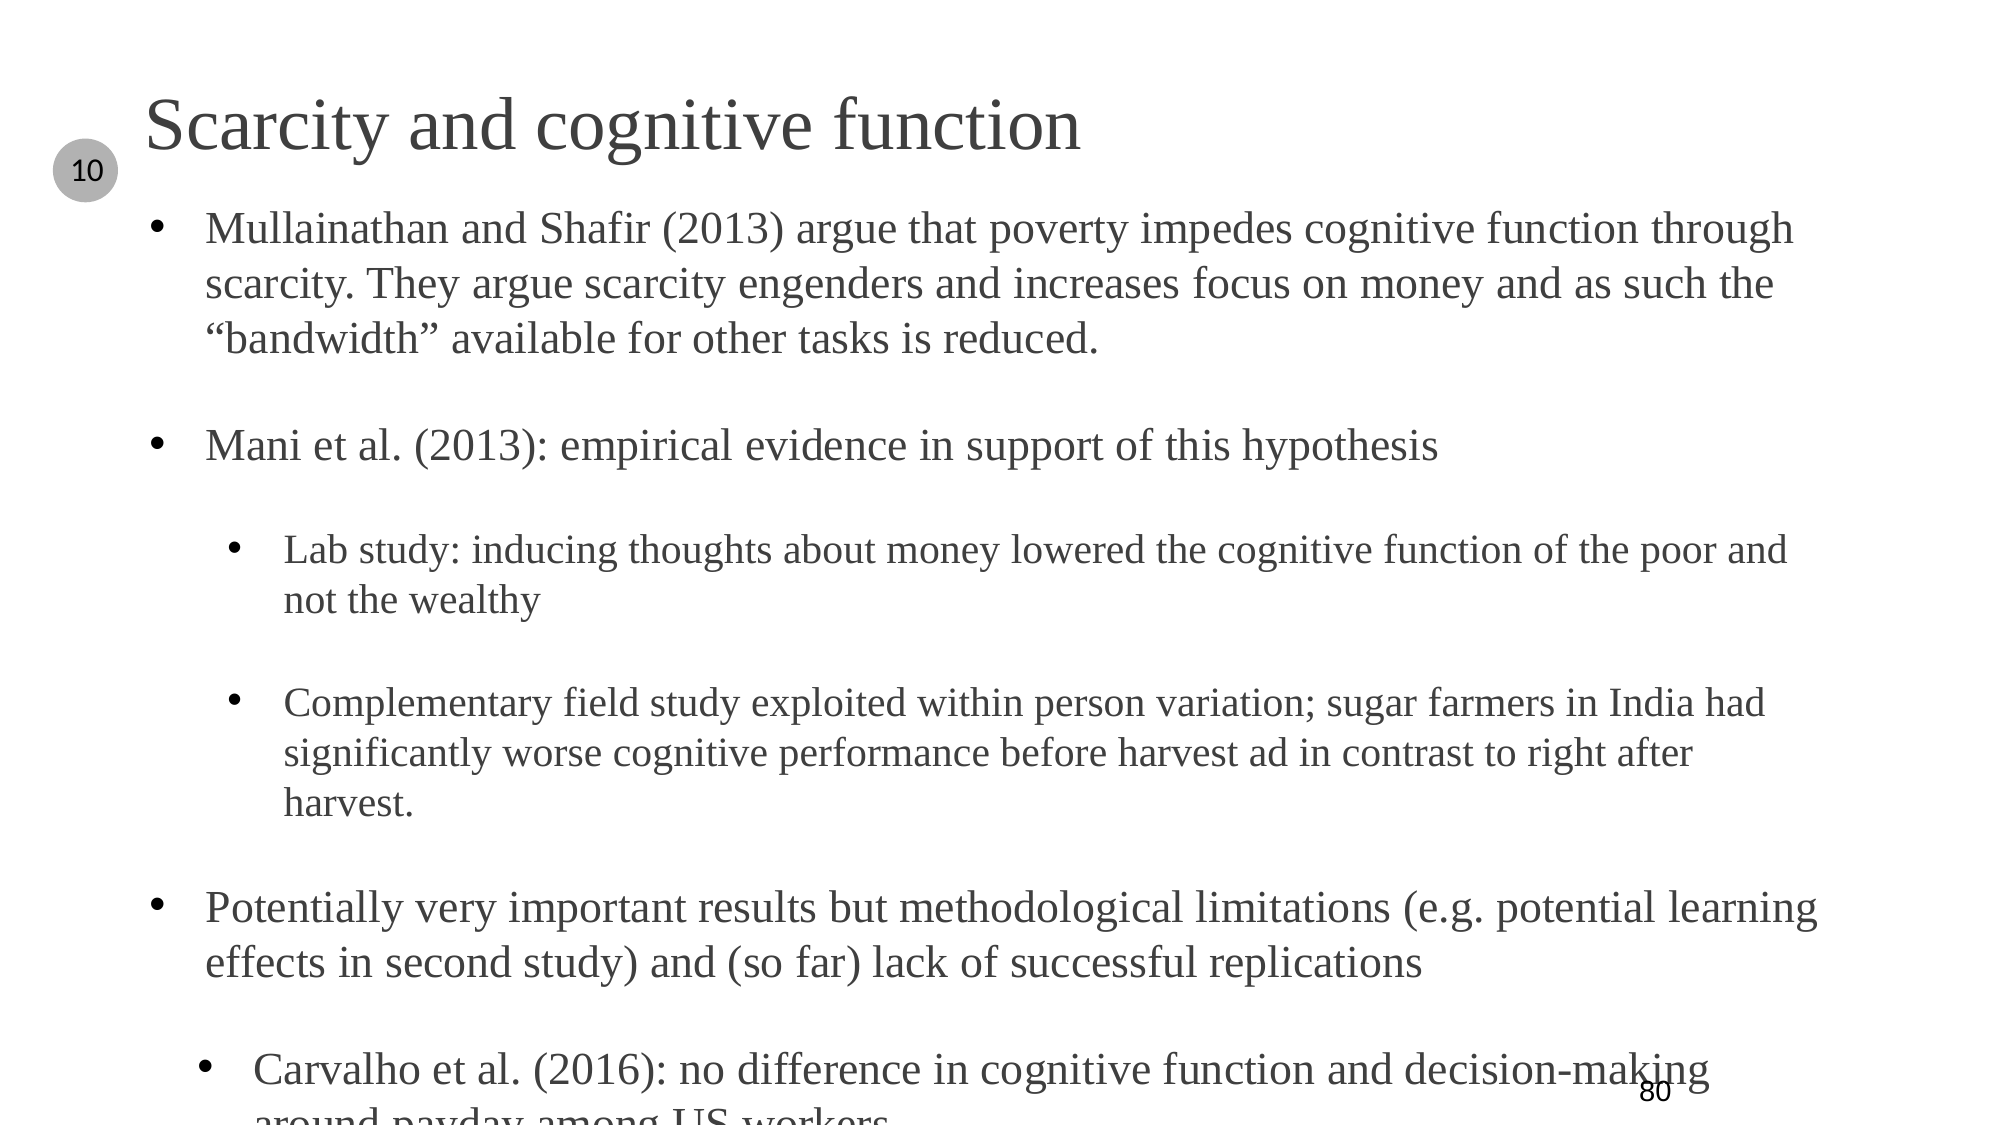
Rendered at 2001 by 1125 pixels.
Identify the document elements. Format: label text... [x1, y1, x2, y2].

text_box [50, 138, 123, 203]
list Mullainathan and Shafir (2013) argue that poverty impedes cognitive function through scarcity. They argue scarcity engenders and increases focus on money and as such the “bandwidth” available for other tasks is reduced. Mani et al. (2013): empirical evidence in support of this hypothesis Lab study: inducing thoughts about money lowered the cognitive function of the poor and not the wealthy Complementary field study exploited within person variation; sugar farmers in India had significantly worse cognitive performance before harvest ad in contrast to right after harvest. Potentially very important results but methodological limitations (e.g. potential learning effects in second study) and (so far) lack of successful replications Carvalho et al. (2016): no difference in cognitive function and decision-making around payday among US workers [129, 178, 1851, 1036]
slide_number 80 [1624, 1059, 1840, 1120]
text_box Scarcity and cognitive function [124, 68, 1775, 217]
